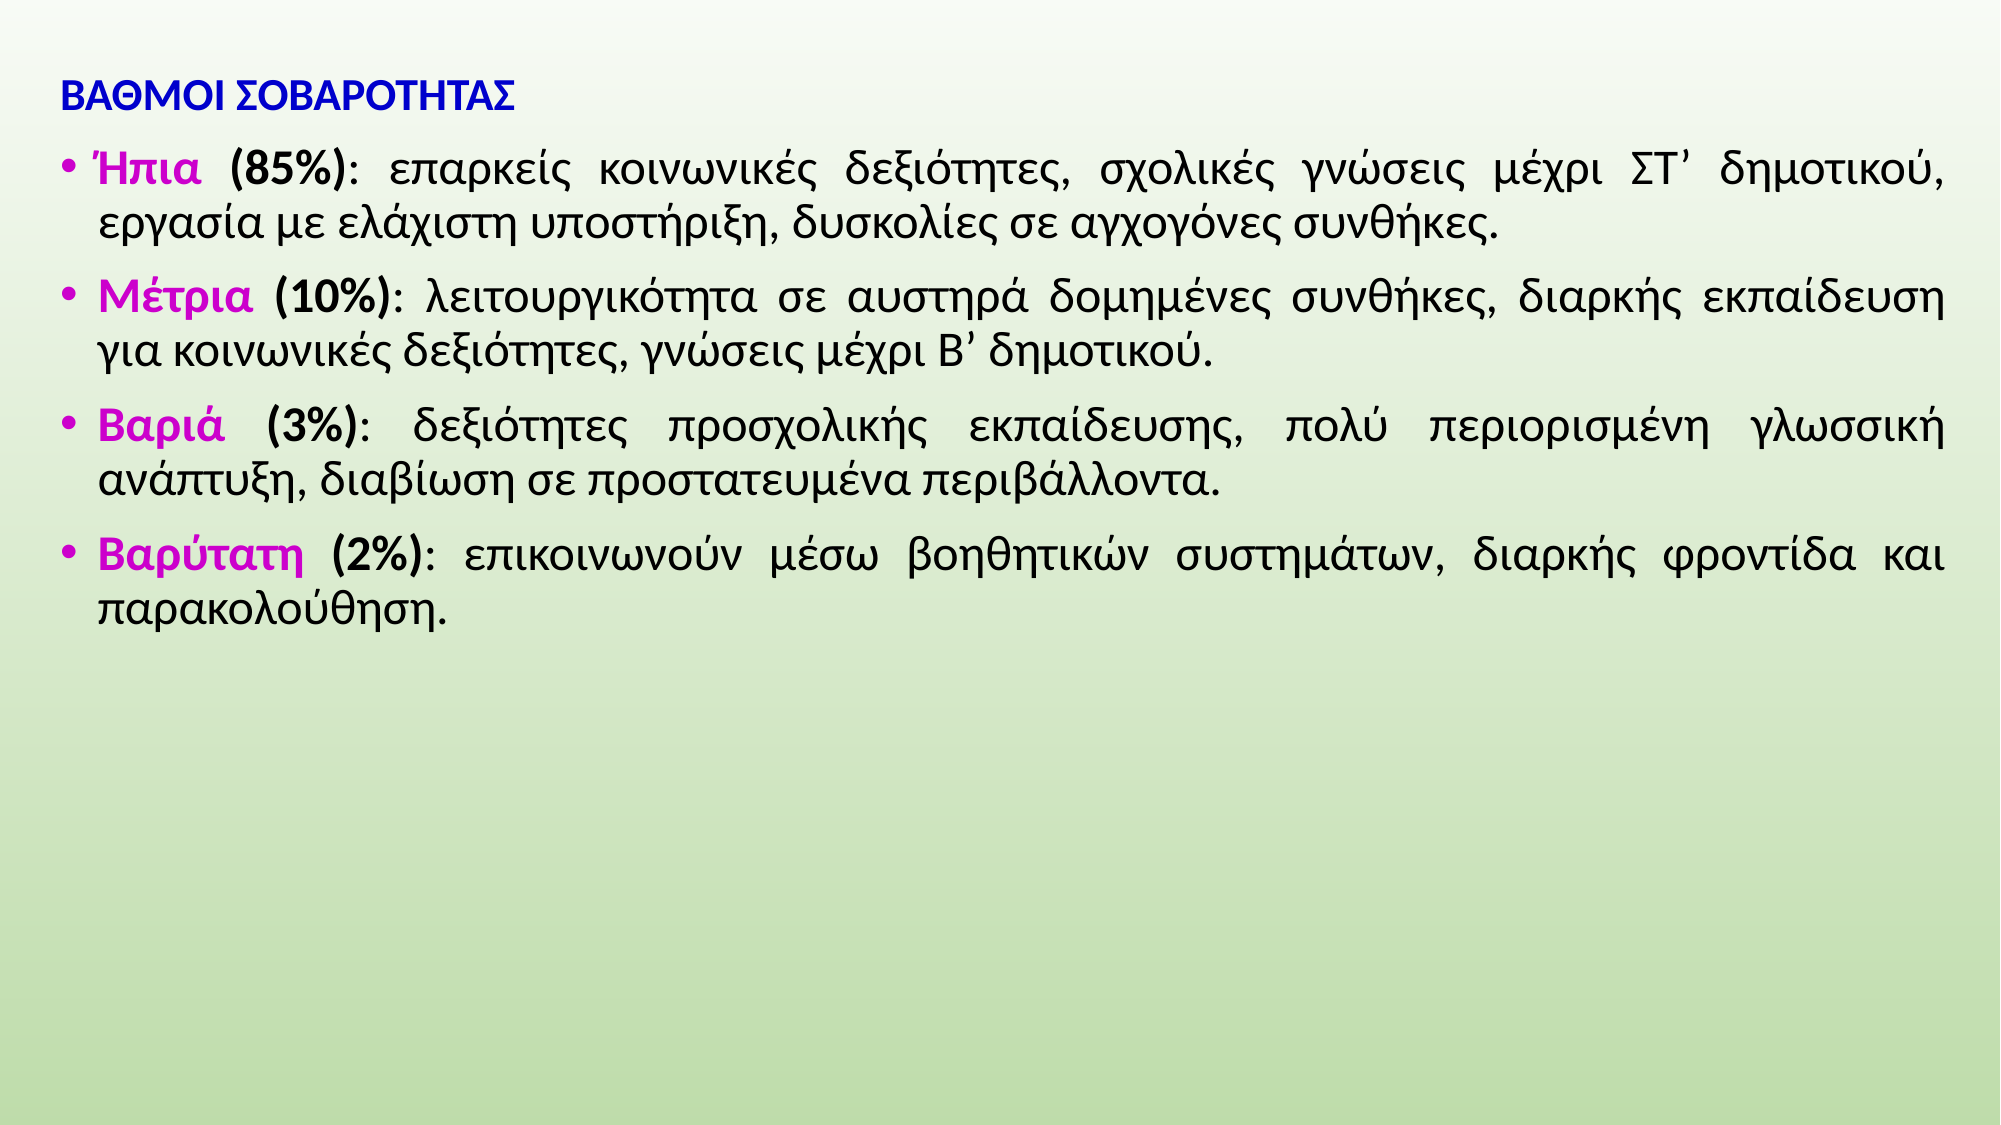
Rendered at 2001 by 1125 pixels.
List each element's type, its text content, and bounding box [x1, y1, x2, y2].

list ΒΑΘΜΟΙ ΣΟΒΑΡΟΤΗΤΑΣ Ήπια (85%): επαρκείς κοινωνικές δεξιότητες, σχολικές γνώσεις μέχρι ΣΤ’ δημοτικού, εργασία με ελάχιστη υποστήριξη, δυσκολίες σε αγχογόνες συνθήκες. Μέτρια (10%): λειτουργικότητα σε αυστηρά δομημένες συνθήκες, διαρκής εκπαίδευση για κοινωνικές δεξιότητες, γνώσεις μέχρι Β’ δημοτικού. Βαριά (3%): δεξιότητες προσχολικής εκπαίδευσης, πολύ περιορισμένη γλωσσική ανάπτυξη, διαβίωση σε προστατευμένα περιβάλλοντα. Βαρύτατη (2%): επικοινωνούν μέσω βοηθητικών συστημάτων, διαρκής φροντίδα και παρακολούθηση. [44, 63, 1962, 1088]
